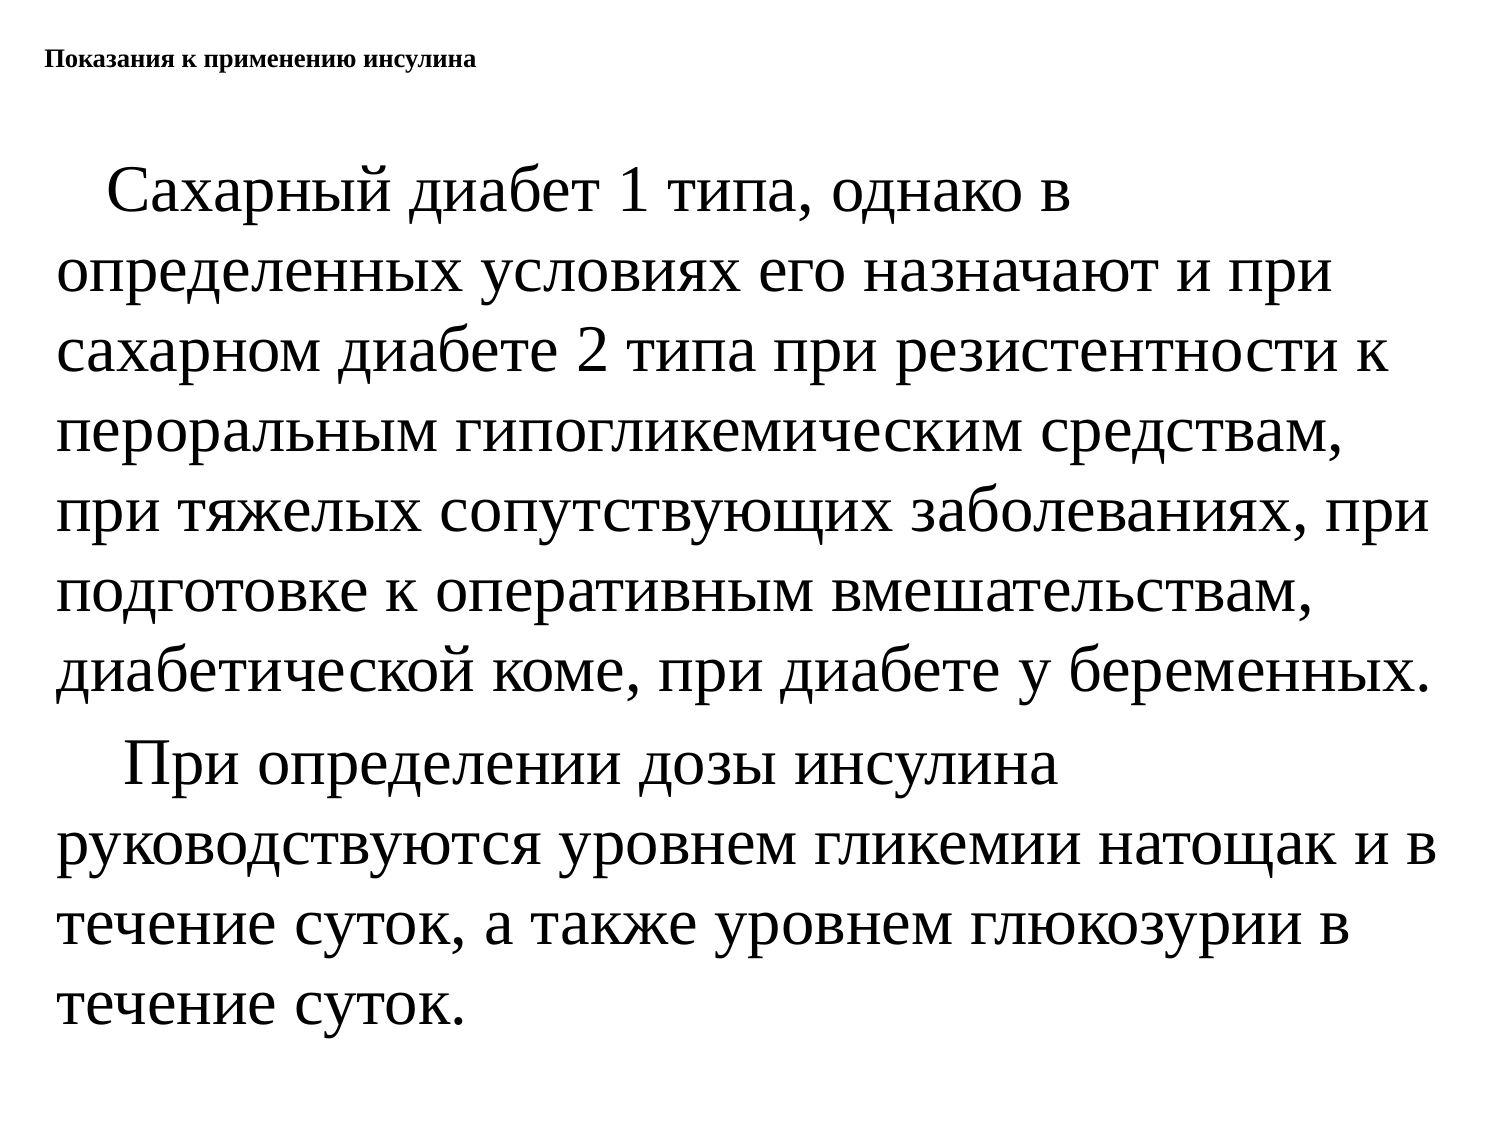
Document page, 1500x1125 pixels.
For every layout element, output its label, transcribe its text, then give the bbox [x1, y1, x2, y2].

list Сахарный диабет 1 типа, однако в определенных условиях его назначают и при сахарном диабете 2 типа при резистентности к пероральным гипогликемическим средствам, при тяжелых сопутствующих заболеваниях, при подготовке к оперативным вмешательствам, диабетической коме, при диабете у беременных. При определении дозы инсулина руководствуются уровнем гликемии натощак и в течение суток, а также уровнем глюкозурии в течение суток. [41, 137, 1459, 1005]
title Показания к применению инсулина [29, 0, 1425, 114]
